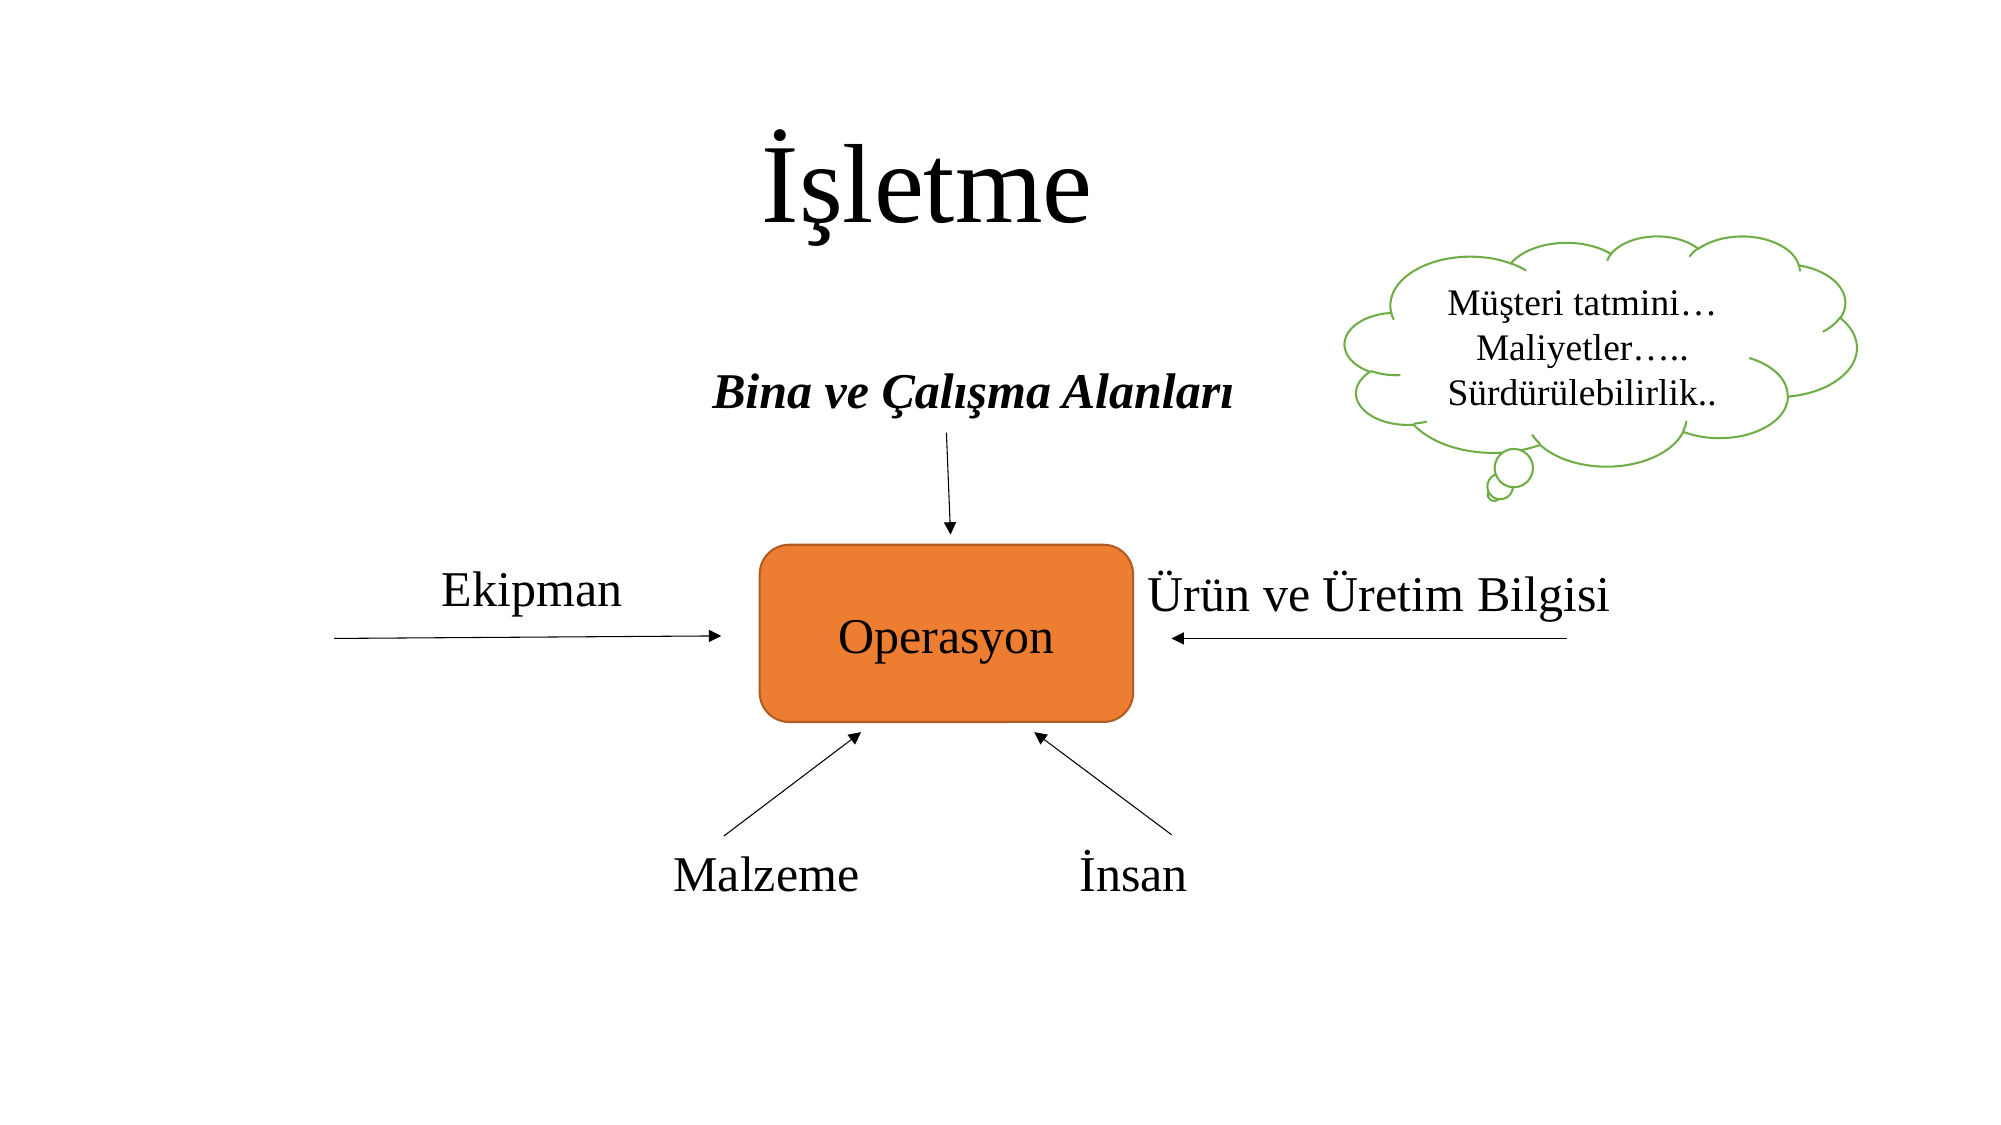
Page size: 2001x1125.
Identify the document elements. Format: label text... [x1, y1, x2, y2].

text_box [334, 350, 1700, 910]
text_box Müşteri tatmini… Maliyetler….. Sürdürülebilirlik.. [1343, 235, 1859, 440]
title İşletme [746, 100, 1150, 271]
